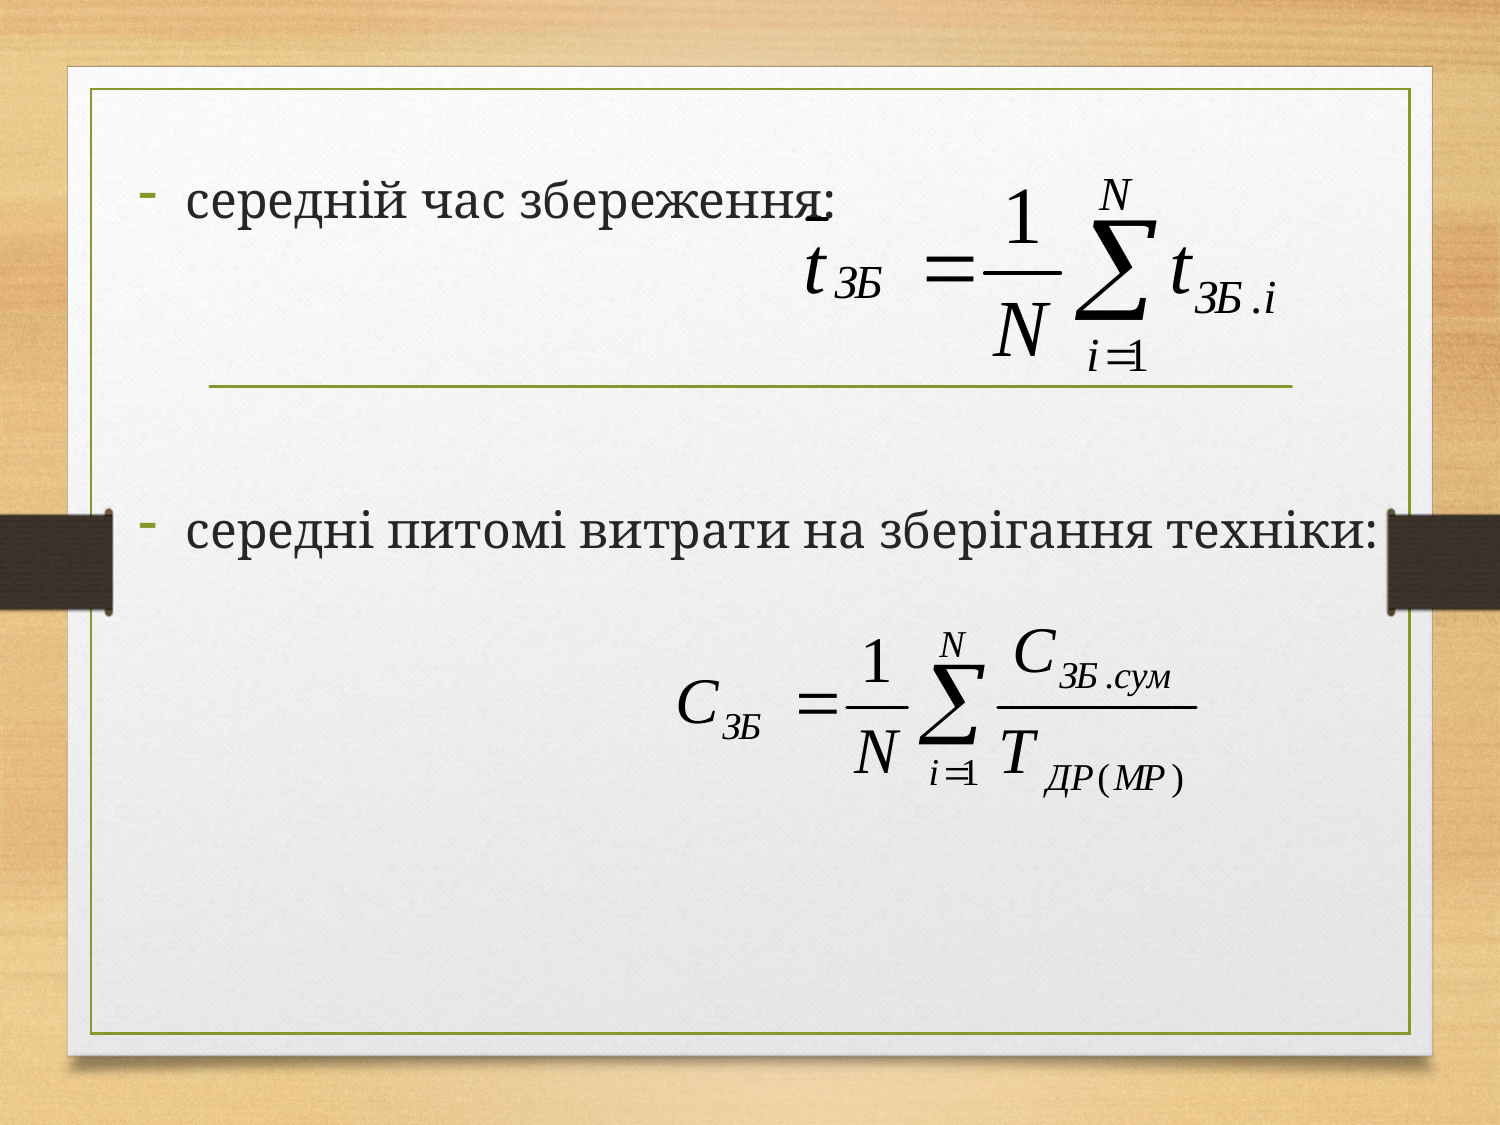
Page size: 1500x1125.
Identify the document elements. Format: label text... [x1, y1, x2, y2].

list середній час збереження: середні питомі витрати на зберігання техніки: [123, 160, 1463, 847]
picture [0, 1, 1500, 1125]
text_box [793, 158, 1326, 402]
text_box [666, 609, 1211, 811]
